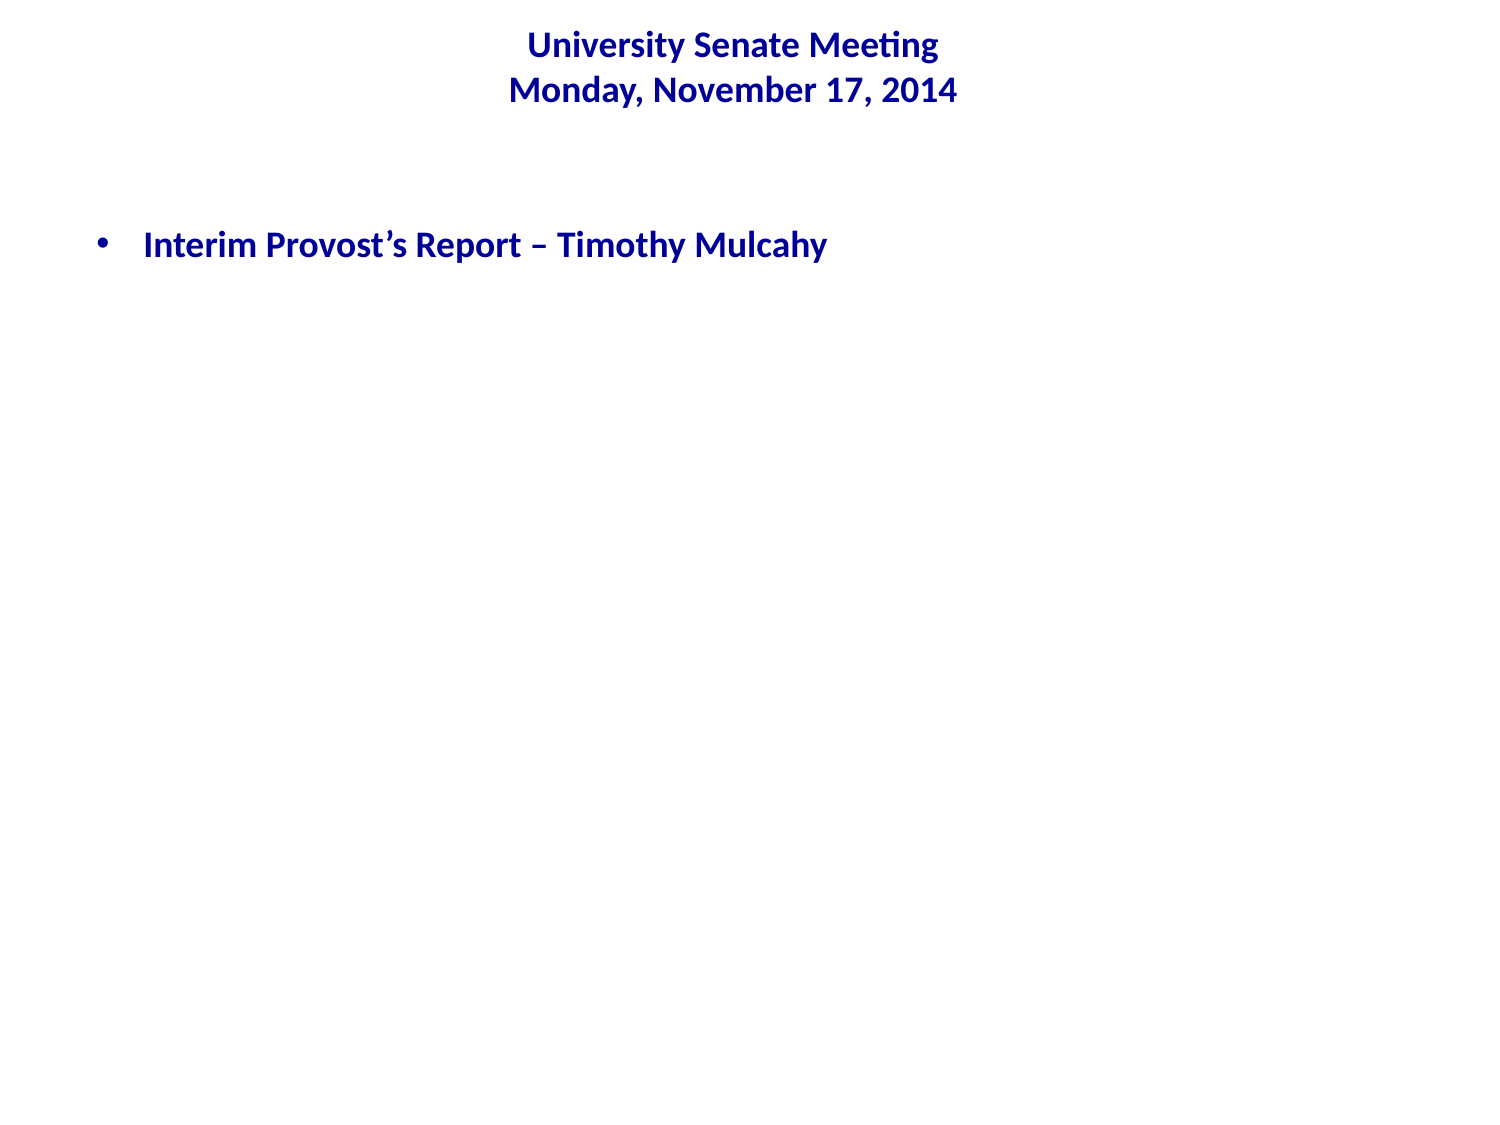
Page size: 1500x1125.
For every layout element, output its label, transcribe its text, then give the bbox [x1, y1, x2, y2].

text_box University Senate Meeting Monday, November 17, 2014 [493, 12, 973, 118]
text_box Interim Provost’s Report – Timothy Mulcahy [81, 212, 844, 273]
